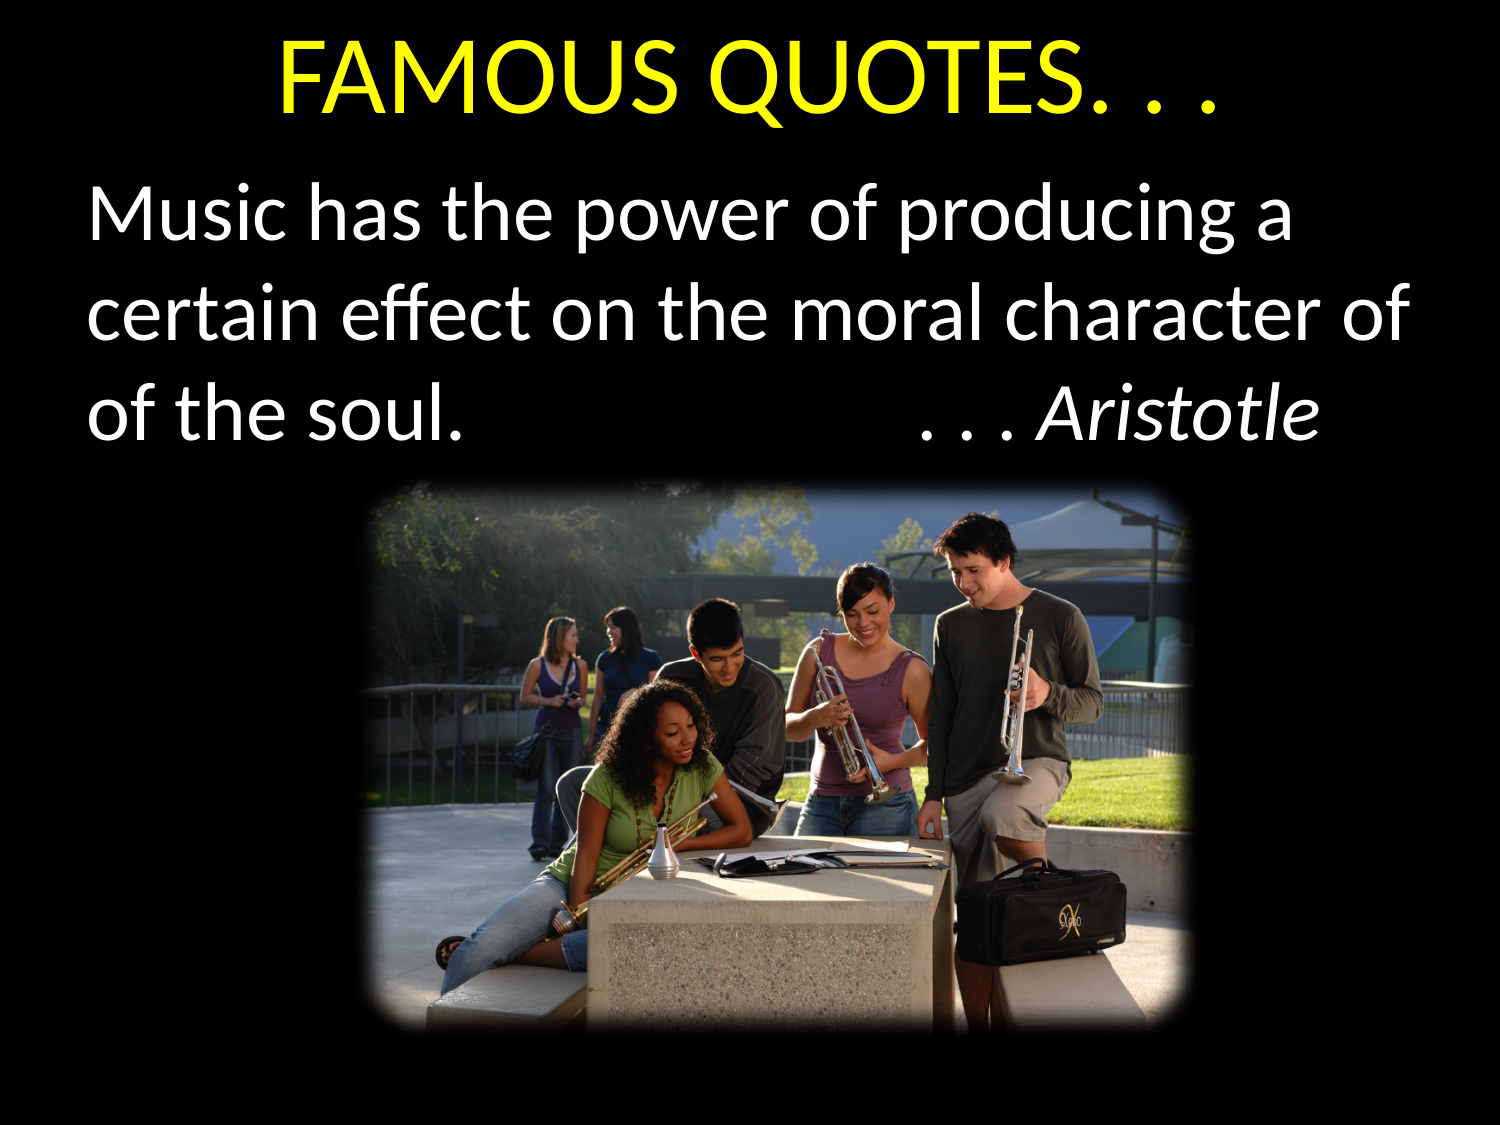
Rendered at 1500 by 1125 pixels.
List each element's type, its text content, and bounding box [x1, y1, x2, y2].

picture [352, 474, 1201, 1038]
title FAMOUS QUOTES. . . [0, 0, 1500, 163]
text_box Music has the power of producing a certain effect on the moral character of of the soul. [71, 149, 1428, 465]
text_box . . . Aristotle [903, 350, 1337, 465]
